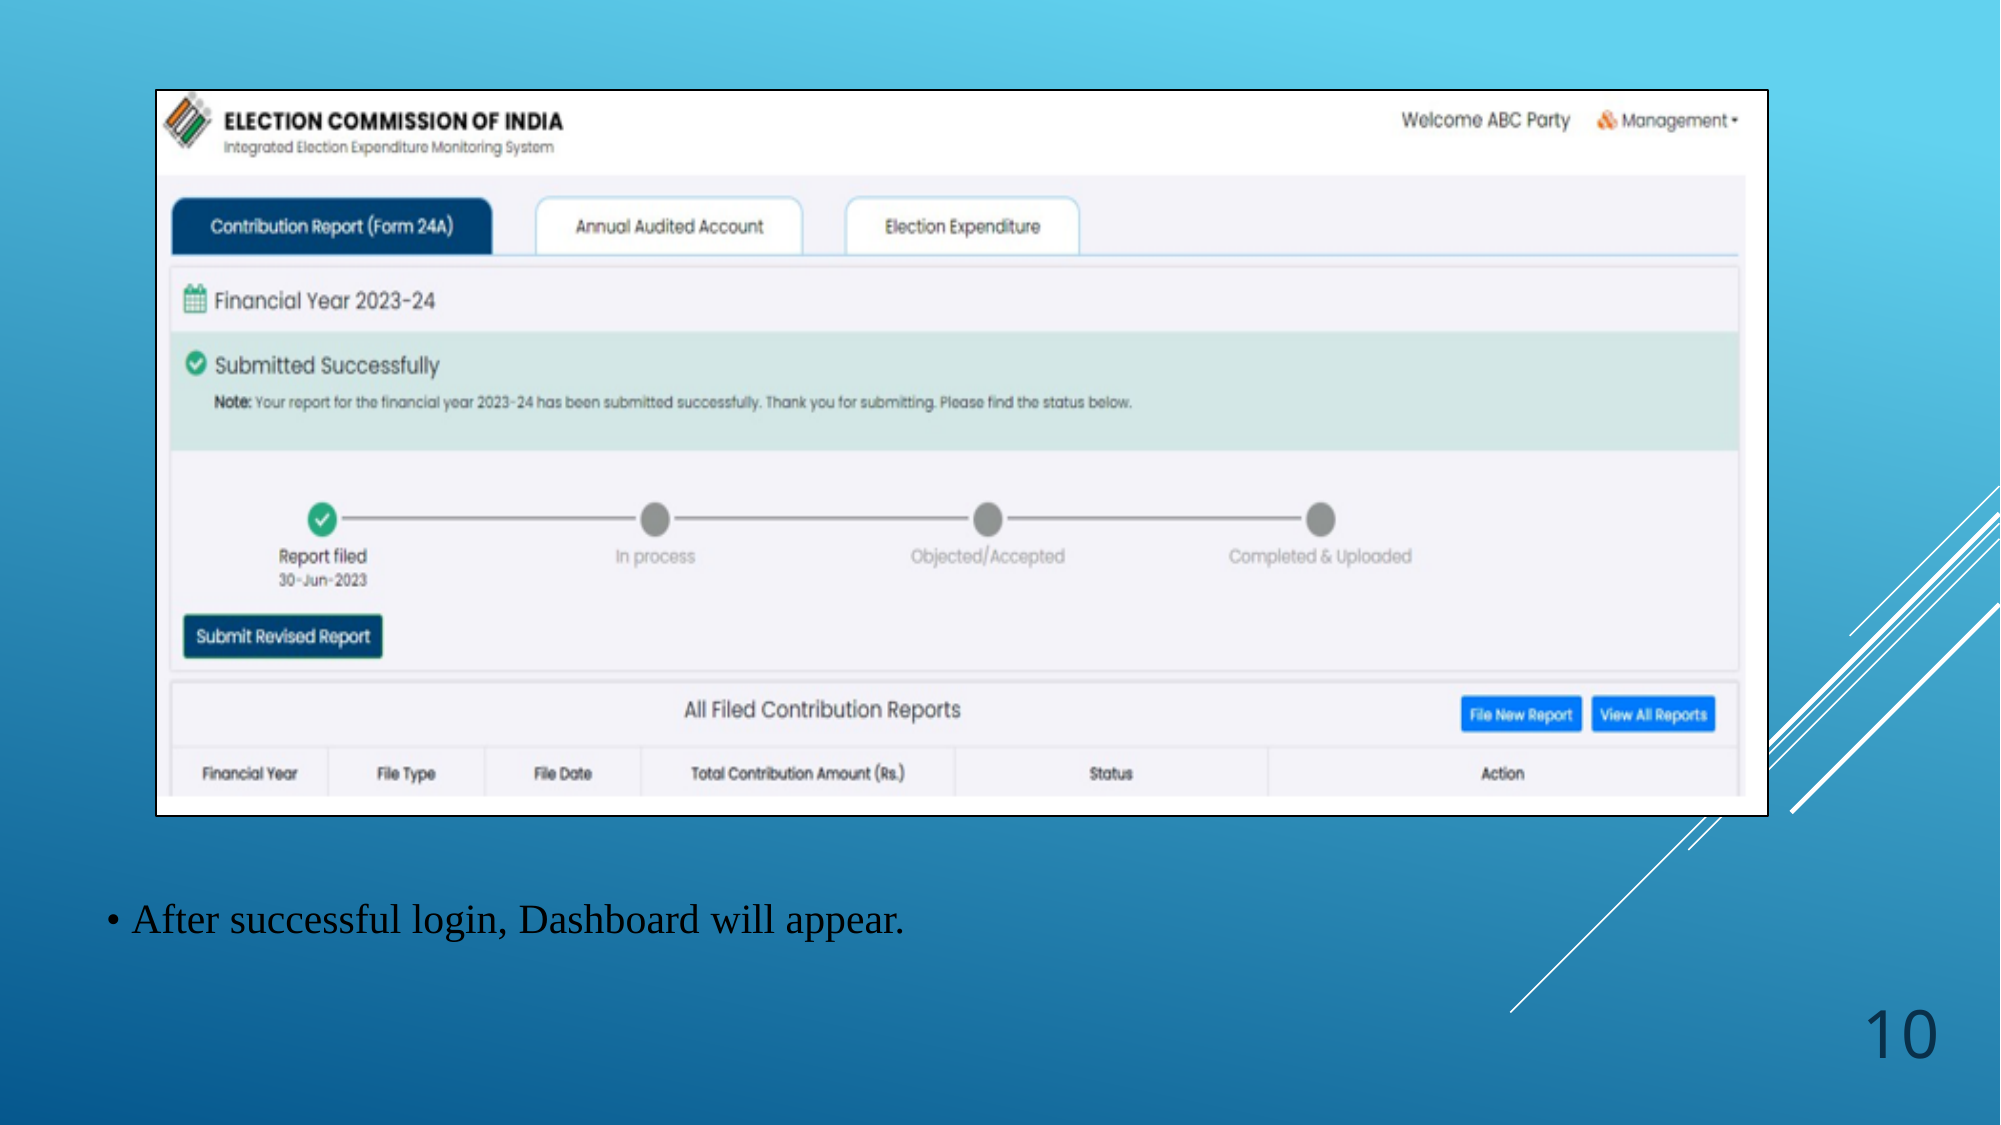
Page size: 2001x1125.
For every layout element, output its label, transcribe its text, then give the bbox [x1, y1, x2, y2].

picture [156, 90, 1768, 815]
slide_number 10 [1766, 979, 1955, 1090]
text_box • After successful login, Dashboard will appear. [91, 884, 921, 950]
